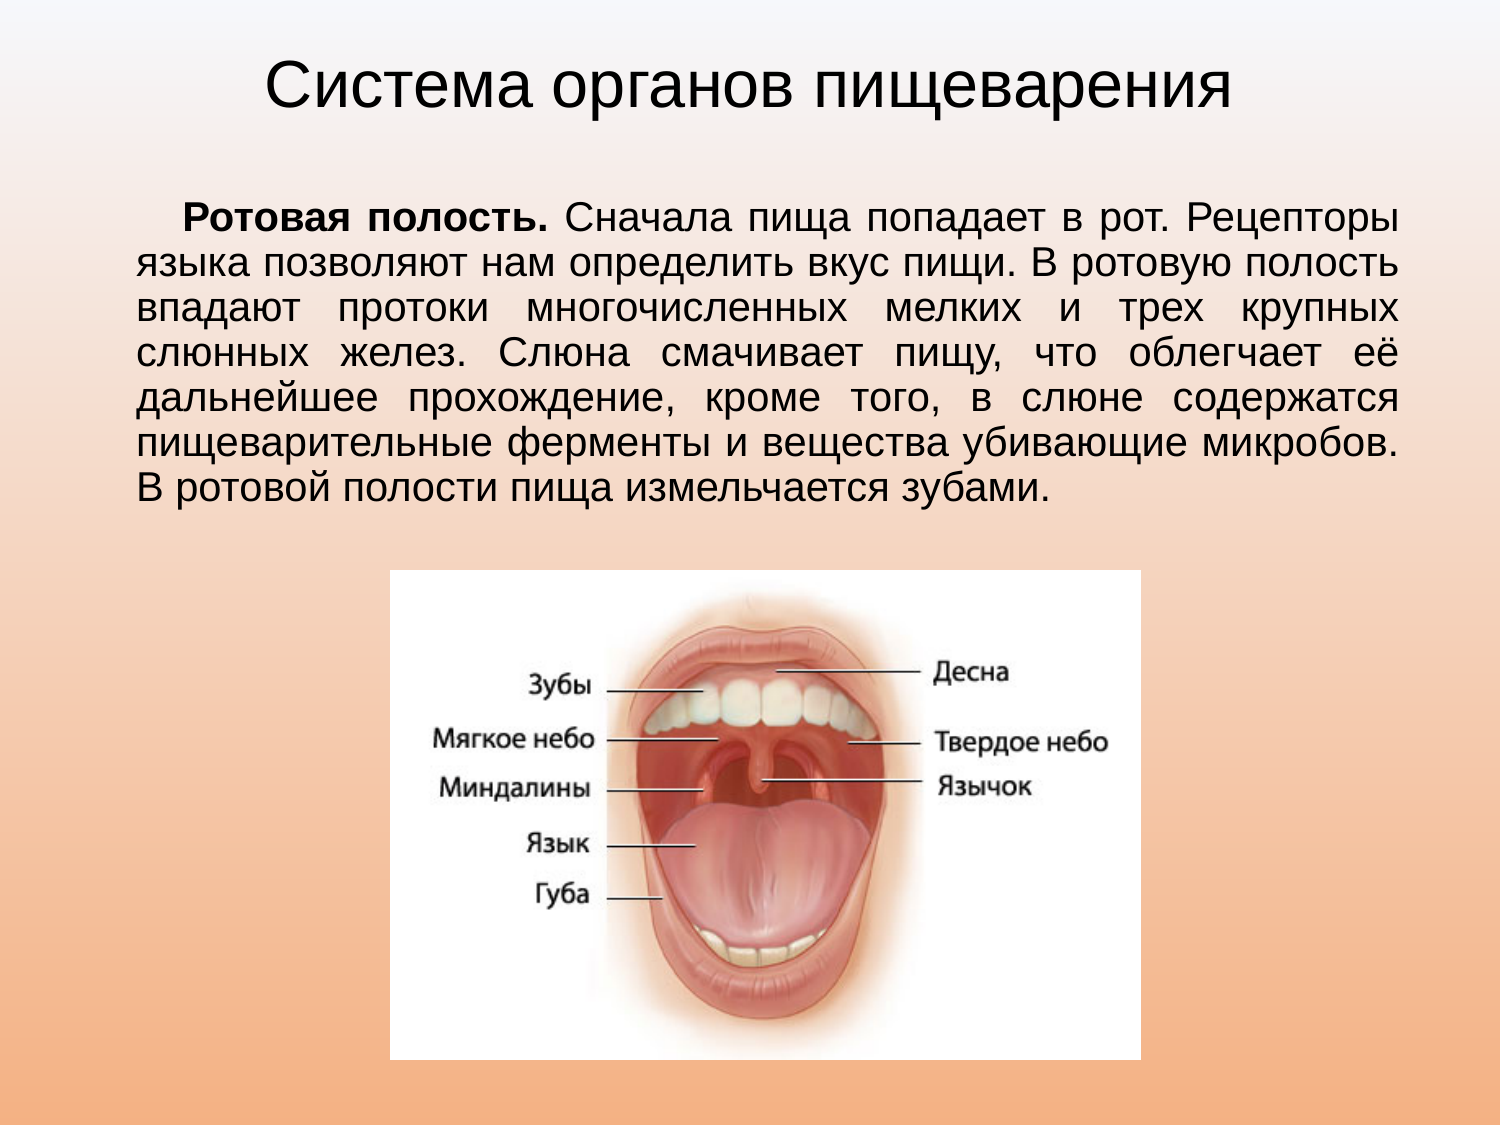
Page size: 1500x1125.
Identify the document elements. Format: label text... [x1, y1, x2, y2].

list Ротовая полость. Сначала пища попадает в рот. Рецепторы языка позволяют нам определить вкус пищи. В ротовую полость впадают протоки многочисленных мелких и трех крупных слюнных желез. Слюна смачивает пищу, что облегчает её дальнейшее прохождение, кроме того, в слюне содержатся пищеварительные ферменты и вещества убивающие микробов. В ротовой полости пища измельчается зубами. [121, 187, 1415, 576]
picture [390, 570, 1141, 1060]
title Система органов пищеварения [103, 0, 1397, 195]
